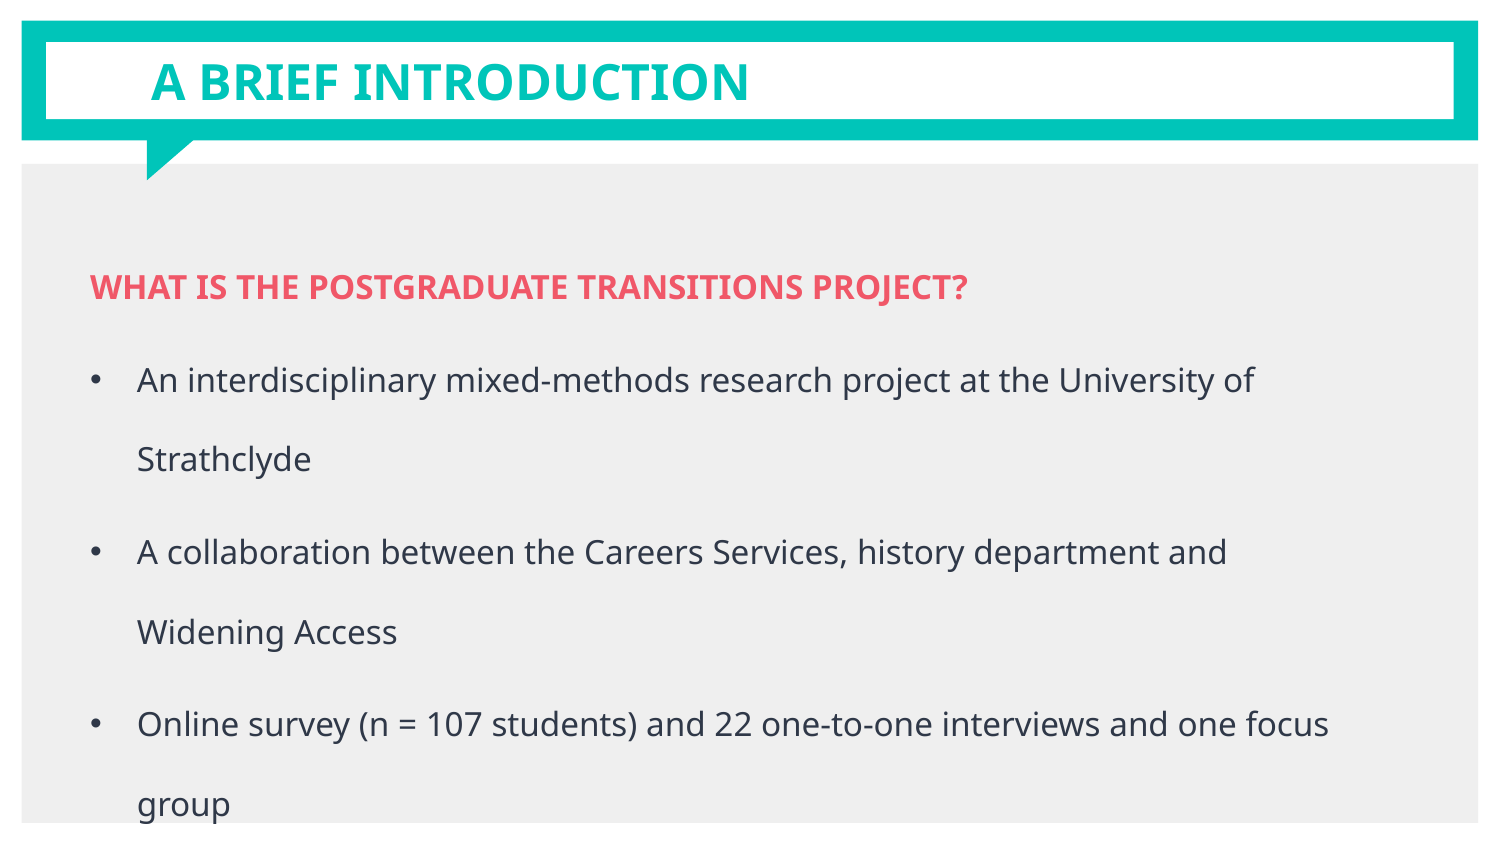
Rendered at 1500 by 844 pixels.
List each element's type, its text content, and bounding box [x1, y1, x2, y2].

title A BRIEF INTRODUCTION [136, 20, 1441, 141]
text_box WHAT IS THE POSTGRADUATE TRANSITIONS PROJECT? An interdisciplinary mixed-methods research project at the University of Strathclyde A collaboration between the Careers Services, history department and Widening Access Online survey (n = 107 students) and 22 one-to-one interviews and one focus group Ages ranged between 17 and 65 years (average 33 years old) [74, 211, 1380, 780]
